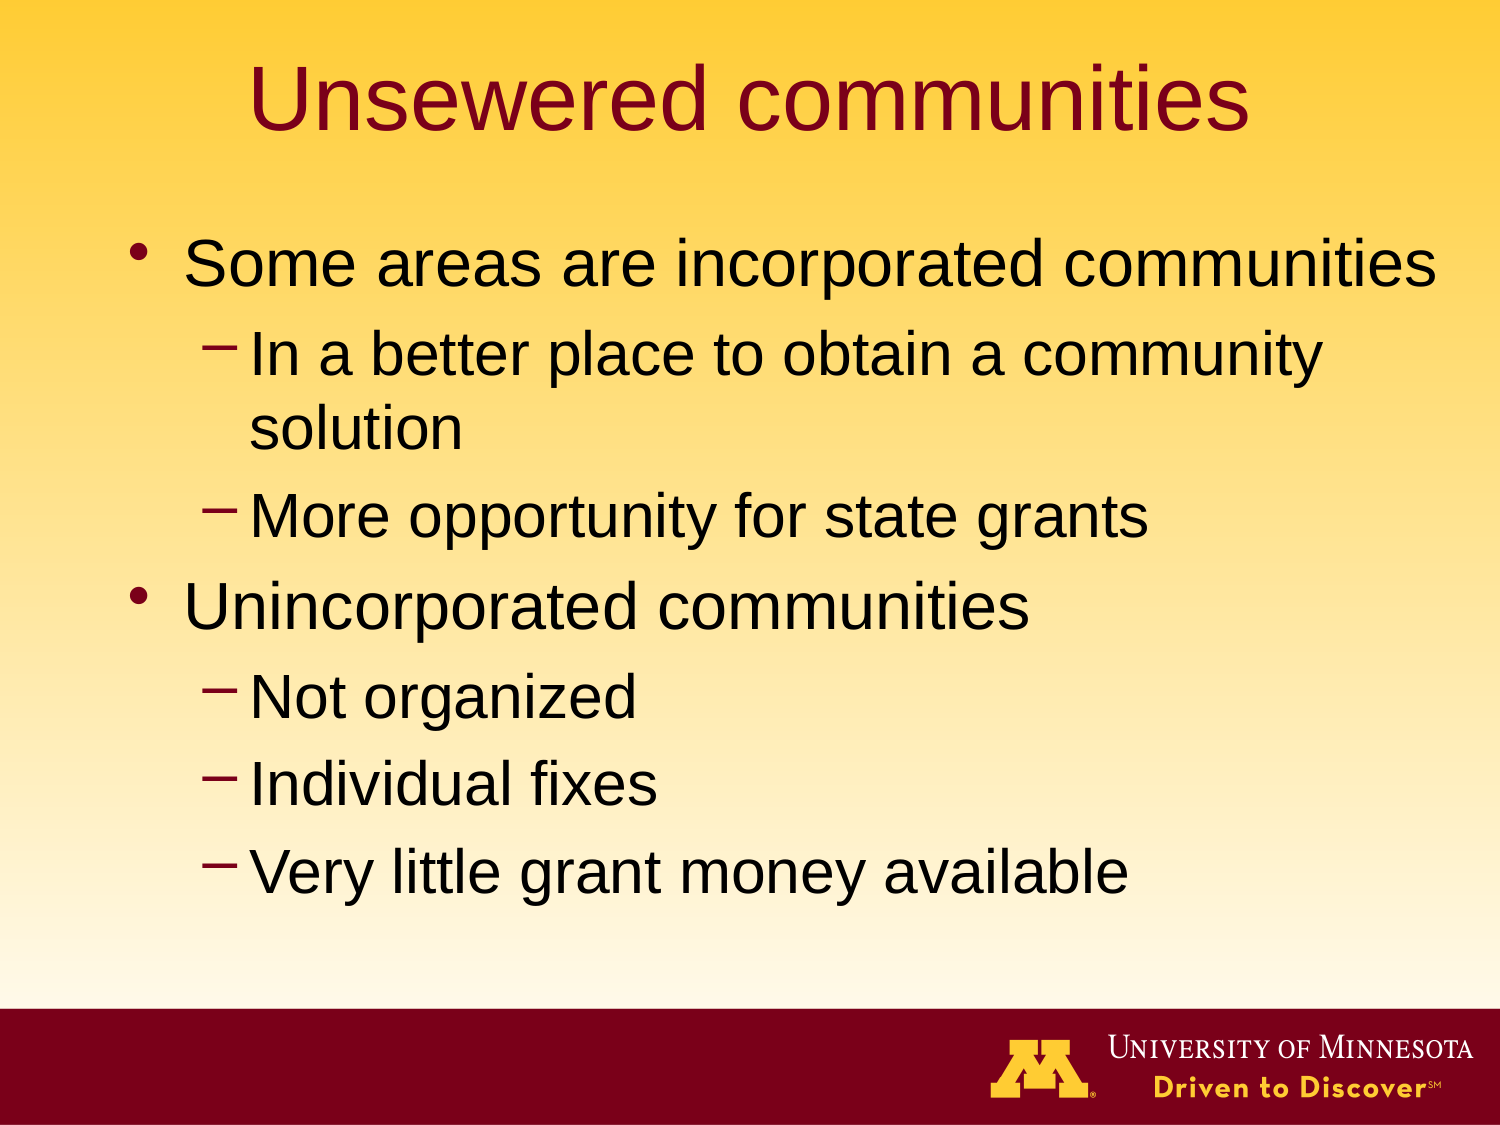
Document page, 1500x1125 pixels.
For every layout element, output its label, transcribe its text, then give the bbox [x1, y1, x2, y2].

picture [0, 0, 1500, 1125]
title Unsewered communities [112, 0, 1388, 188]
list Some areas are incorporated communities In a better place to obtain a community solution More opportunity for state grants Unincorporated communities Not organized Individual fixes Very little grant money available [112, 212, 1500, 913]
